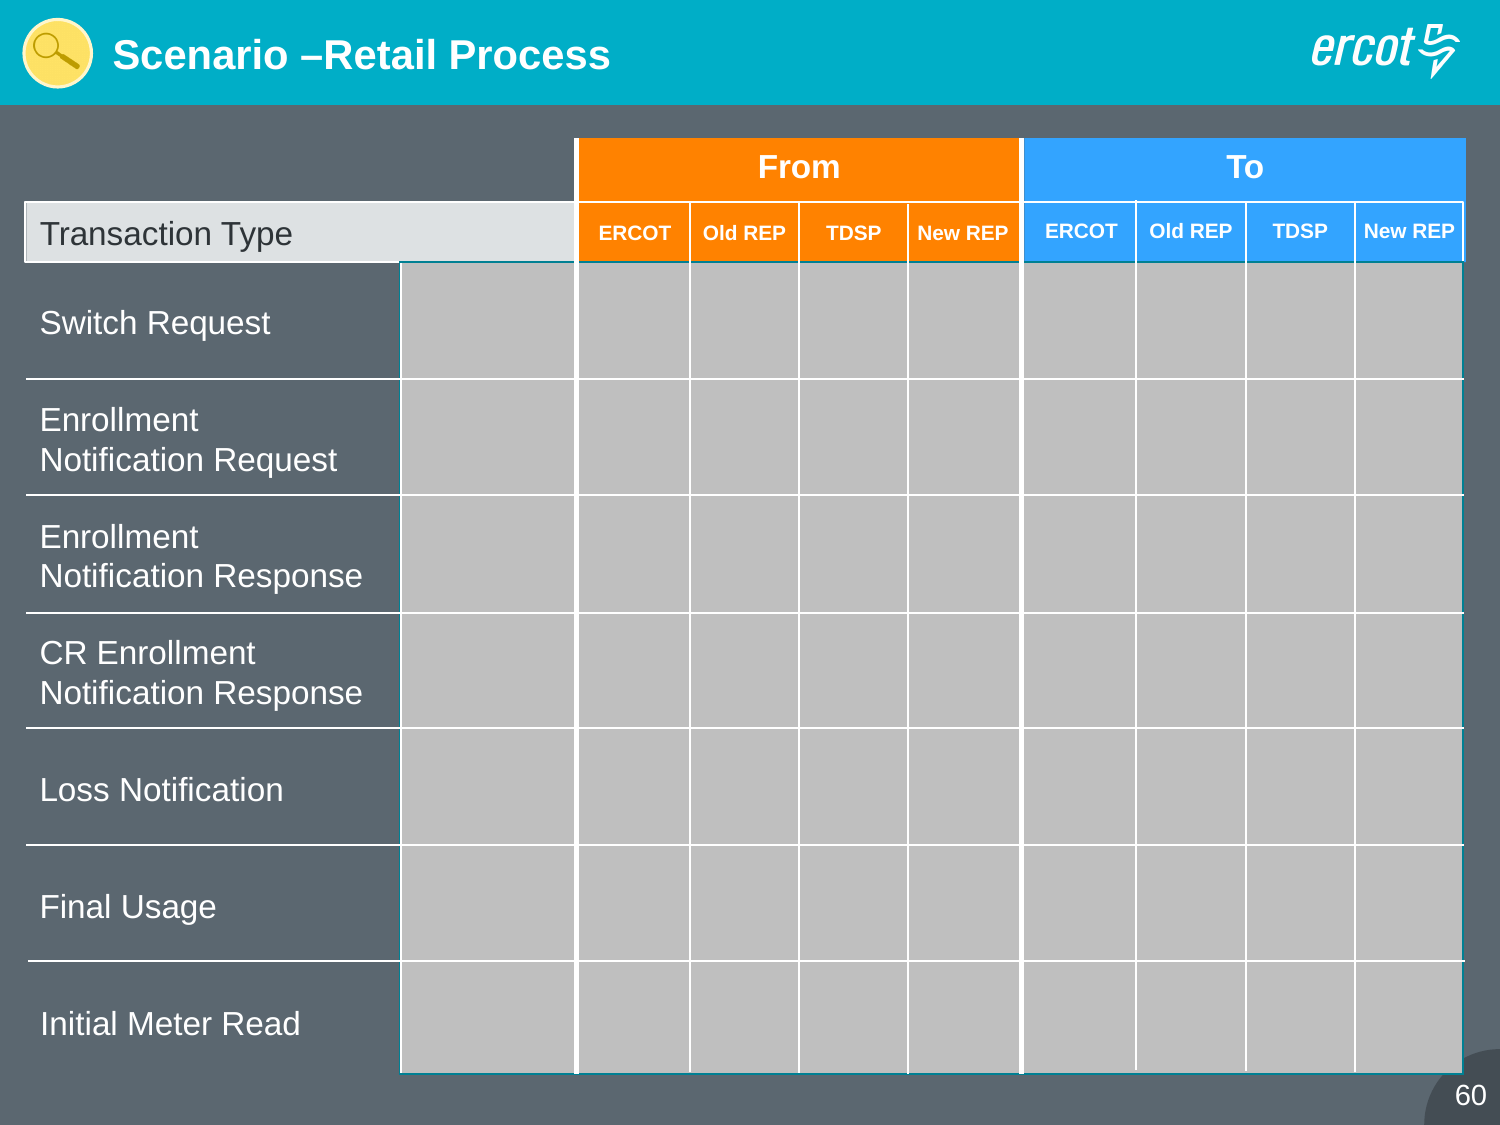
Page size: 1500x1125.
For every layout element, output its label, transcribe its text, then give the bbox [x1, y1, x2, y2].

text_box Initial Meter Read [25, 969, 401, 1075]
text_box [1356, 614, 1464, 727]
text_box [1137, 846, 1245, 960]
text_box [1024, 729, 1135, 844]
text_box New REP [902, 212, 907, 252]
text_box Transaction Type [1247, 201, 1464, 210]
text_box Transaction Type [1137, 251, 1245, 261]
text_box TDSP [805, 212, 902, 252]
text_box [1247, 729, 1354, 844]
text_box [1356, 729, 1464, 844]
text_box [909, 962, 1021, 1075]
text_box [579, 261, 689, 378]
text_box Old REP [691, 212, 798, 252]
text_box [402, 846, 574, 960]
text_box [800, 614, 907, 727]
text_box [579, 729, 689, 844]
text_box [909, 614, 1019, 727]
text_box [1137, 496, 1245, 612]
text_box [909, 380, 1019, 494]
text_box [579, 380, 689, 494]
text_box [577, 962, 908, 1075]
text_box CR Enrollment Notification Response [24, 618, 400, 724]
text_box [1137, 380, 1245, 494]
text_box [579, 614, 689, 727]
text_box [691, 380, 798, 494]
text_box [909, 846, 1019, 960]
text_box [800, 846, 907, 960]
text_box To [1023, 137, 1467, 210]
text_box [800, 261, 907, 378]
text_box Transaction Type [1024, 251, 1135, 261]
text_box [1024, 261, 1135, 378]
text_box Transaction Type [909, 252, 1019, 261]
text_box [691, 261, 798, 378]
text_box Transaction Type [1247, 251, 1354, 261]
text_box [909, 729, 1019, 844]
text_box Transaction Type [1137, 201, 1245, 210]
text_box [691, 846, 798, 960]
text_box New REP [1356, 210, 1470, 251]
text_box Transaction Type [691, 252, 798, 261]
text_box [909, 261, 1019, 378]
text_box [800, 729, 907, 844]
text_box Transaction Type [1024, 201, 1135, 210]
text_box [402, 380, 574, 494]
text_box [1137, 729, 1245, 844]
text_box [1247, 614, 1354, 727]
text_box [1024, 496, 1135, 612]
text_box New REP [1349, 210, 1354, 251]
text_box Loss Notification [24, 735, 400, 841]
text_box [1356, 380, 1464, 494]
text_box New REP [909, 212, 1019, 252]
text_box Enrollment Notification Request [24, 385, 400, 491]
text_box [691, 729, 798, 844]
text_box [1024, 380, 1135, 494]
text_box Old REP [684, 212, 689, 252]
text_box [1024, 614, 1135, 727]
text_box [1247, 846, 1354, 960]
text_box [579, 846, 689, 960]
text_box [909, 496, 1019, 612]
text_box Old REP [800, 212, 805, 252]
text_box [1022, 962, 1464, 1075]
text_box [1024, 846, 1135, 960]
text_box [800, 496, 907, 612]
text_box [1247, 261, 1354, 378]
text_box ERCOT [579, 212, 684, 252]
text_box Transaction Type [800, 252, 907, 261]
text_box Switch Request [24, 268, 400, 374]
text_box Transaction Type [1356, 251, 1464, 261]
text_box [579, 496, 689, 612]
text_box TDSP [1251, 210, 1349, 251]
text_box From [578, 137, 1021, 201]
text_box [399, 261, 574, 378]
text_box [402, 729, 574, 844]
text_box [1356, 846, 1464, 960]
text_box [691, 614, 798, 727]
text_box [402, 496, 574, 612]
text_box Old REP [1137, 210, 1245, 251]
text_box Transaction Type [579, 201, 689, 212]
text_box [1137, 614, 1245, 727]
text_box [1137, 261, 1245, 378]
text_box Final Usage [24, 852, 400, 958]
text_box [800, 380, 907, 494]
text_box [401, 962, 576, 1075]
text_box [691, 496, 798, 612]
text_box [1356, 261, 1464, 378]
text_box Old REP [1130, 210, 1135, 251]
title Scenario –Retail Process [0, 0, 1275, 105]
text_box [1247, 496, 1354, 612]
text_box Enrollment Notification Response [24, 502, 400, 608]
text_box Old REP [1247, 210, 1251, 251]
text_box Transaction Type [579, 252, 689, 261]
text_box [1247, 380, 1354, 494]
text_box Transaction Type [691, 201, 1019, 212]
text_box [402, 614, 574, 727]
text_box Transaction Type [24, 201, 574, 262]
text_box [1356, 496, 1464, 612]
text_box ERCOT [1024, 210, 1130, 251]
